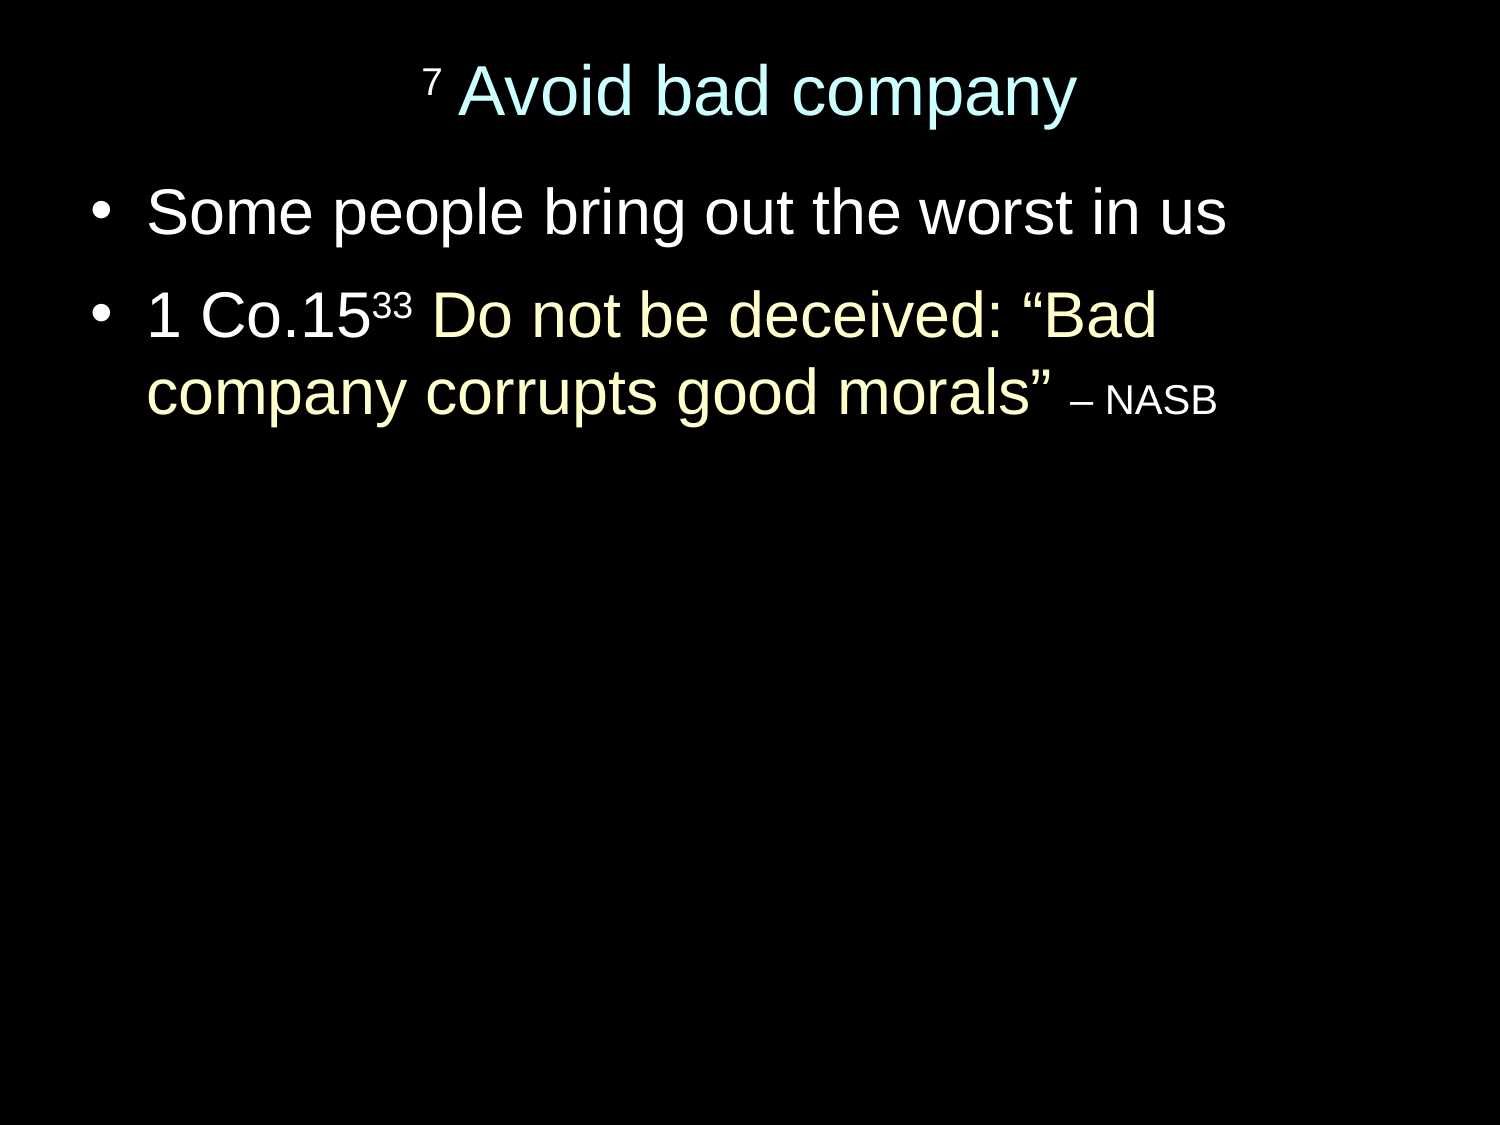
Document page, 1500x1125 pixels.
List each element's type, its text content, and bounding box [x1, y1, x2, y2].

list Some people bring out the worst in us 1 Co.1533 Do not be deceived: “Bad company corrupts good morals” – NASB [75, 162, 1425, 1063]
title 7 Avoid bad company [43, 0, 1457, 175]
